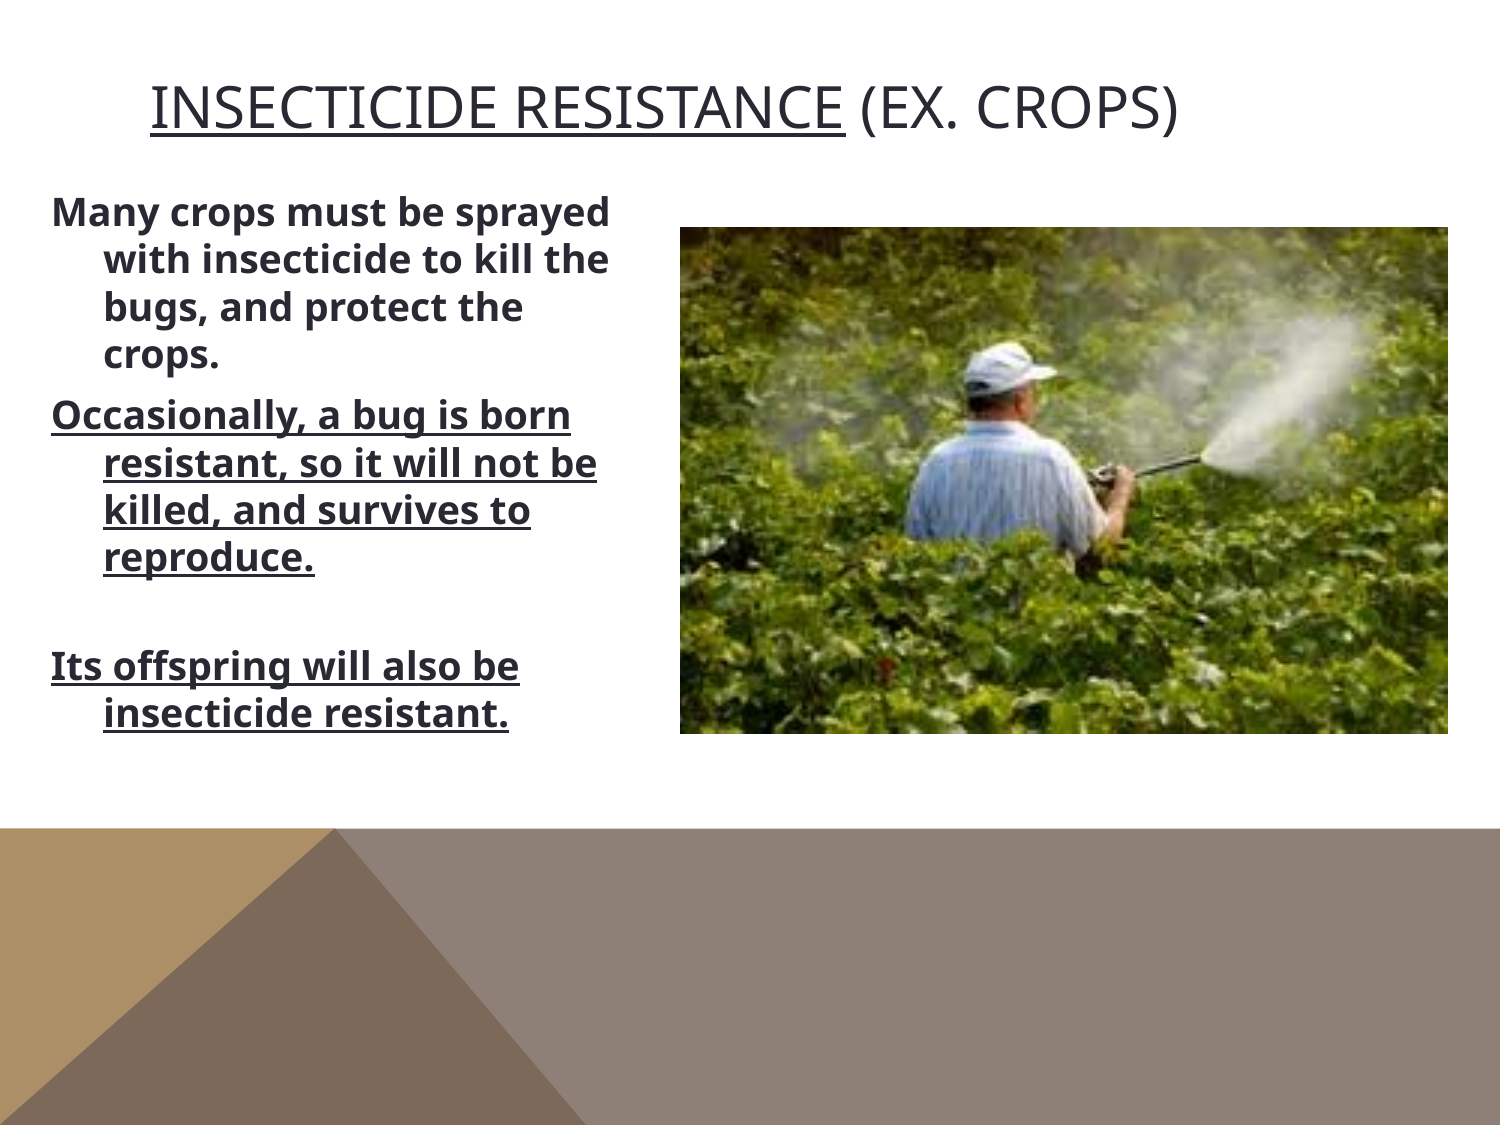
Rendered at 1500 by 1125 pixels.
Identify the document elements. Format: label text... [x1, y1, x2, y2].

list Many crops must be sprayed with insecticide to kill the bugs, and protect the crops. Occasionally, a bug is born resistant, so it will not be killed, and survives to reproduce. Its offspring will also be insecticide resistant. [35, 179, 660, 811]
title Insecticide resistance (EX. Crops) [135, 60, 675, 150]
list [680, 35, 1448, 925]
